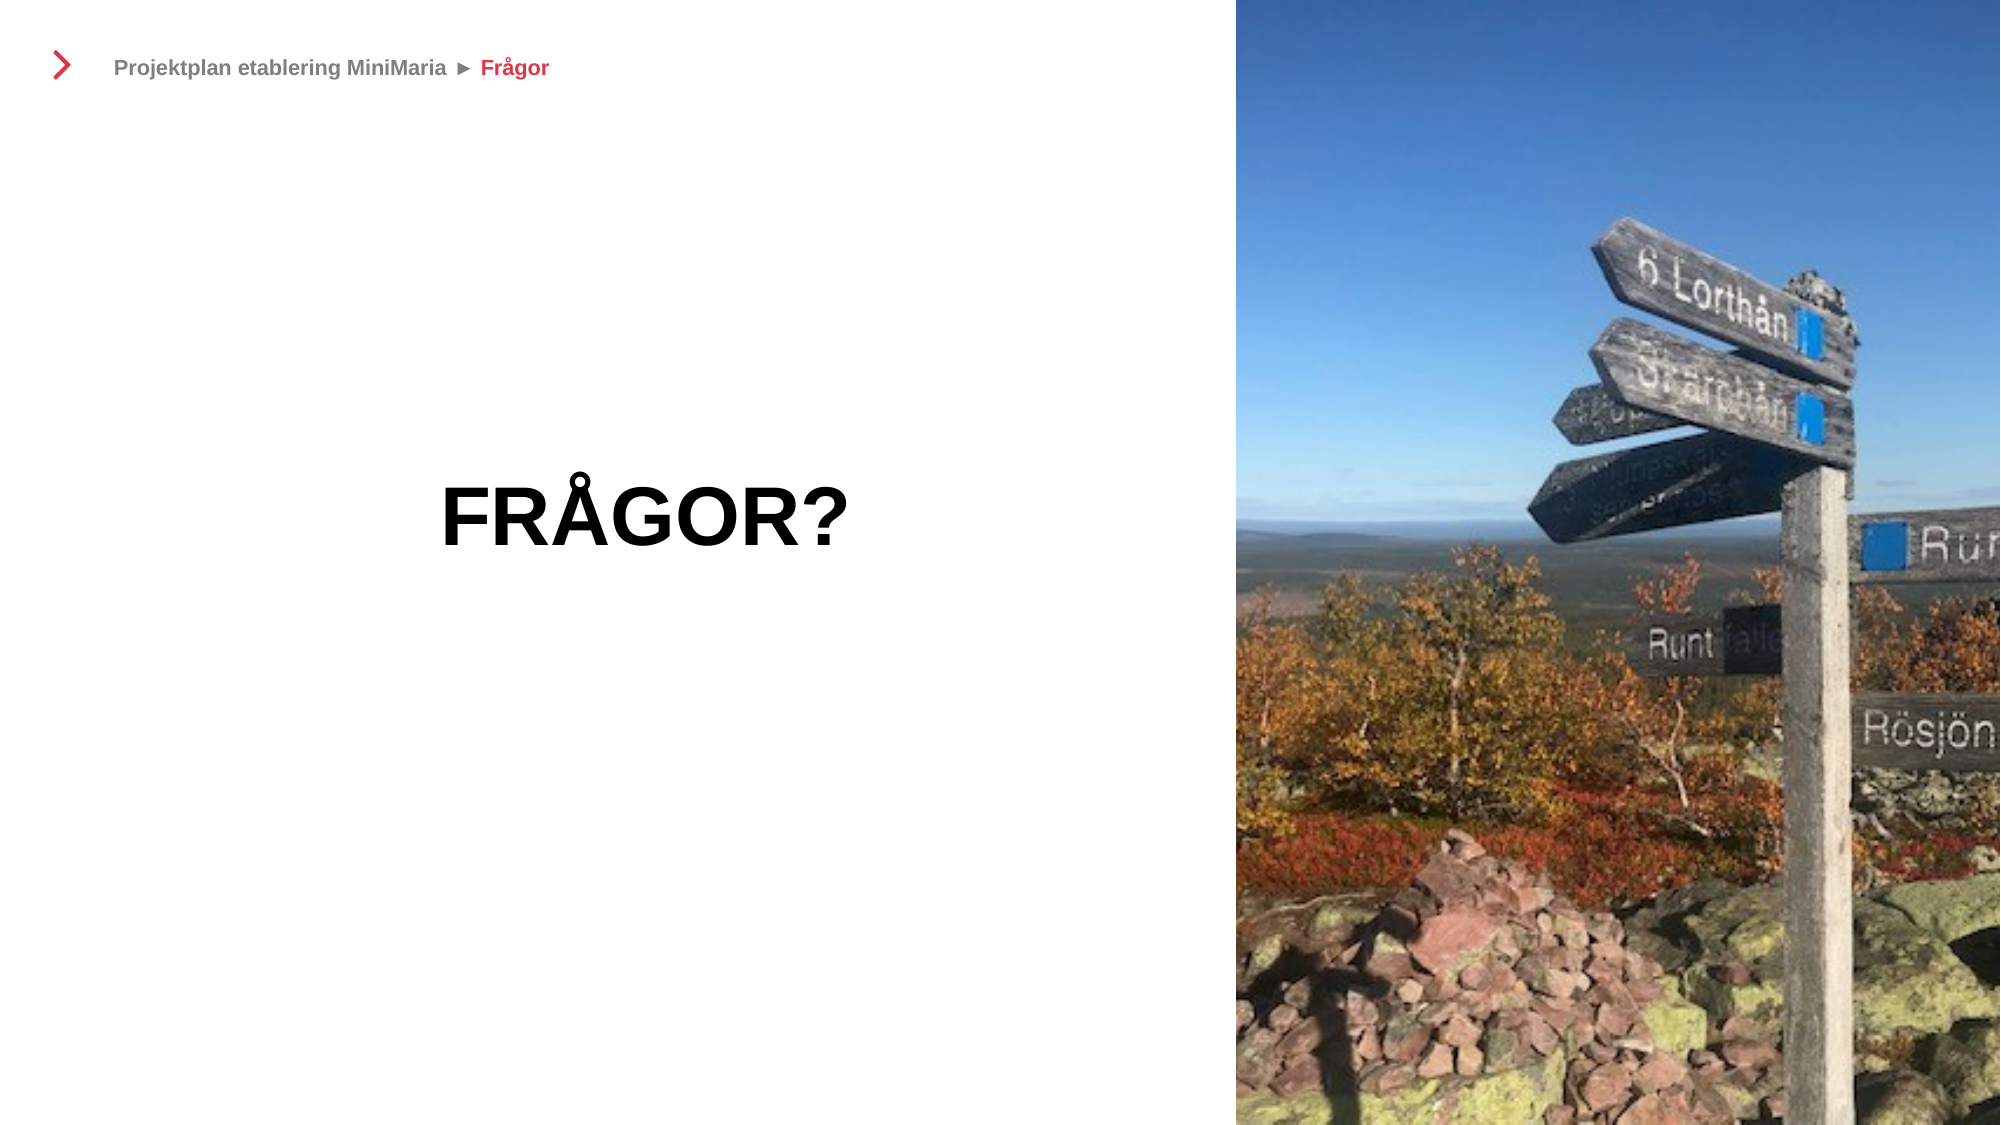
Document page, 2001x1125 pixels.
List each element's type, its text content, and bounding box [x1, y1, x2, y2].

footer Projektplan etablering MiniMaria ► Frågor [114, 45, 1180, 88]
list FRÅGOR? [114, 243, 1177, 1035]
picture [1236, 0, 2000, 1125]
